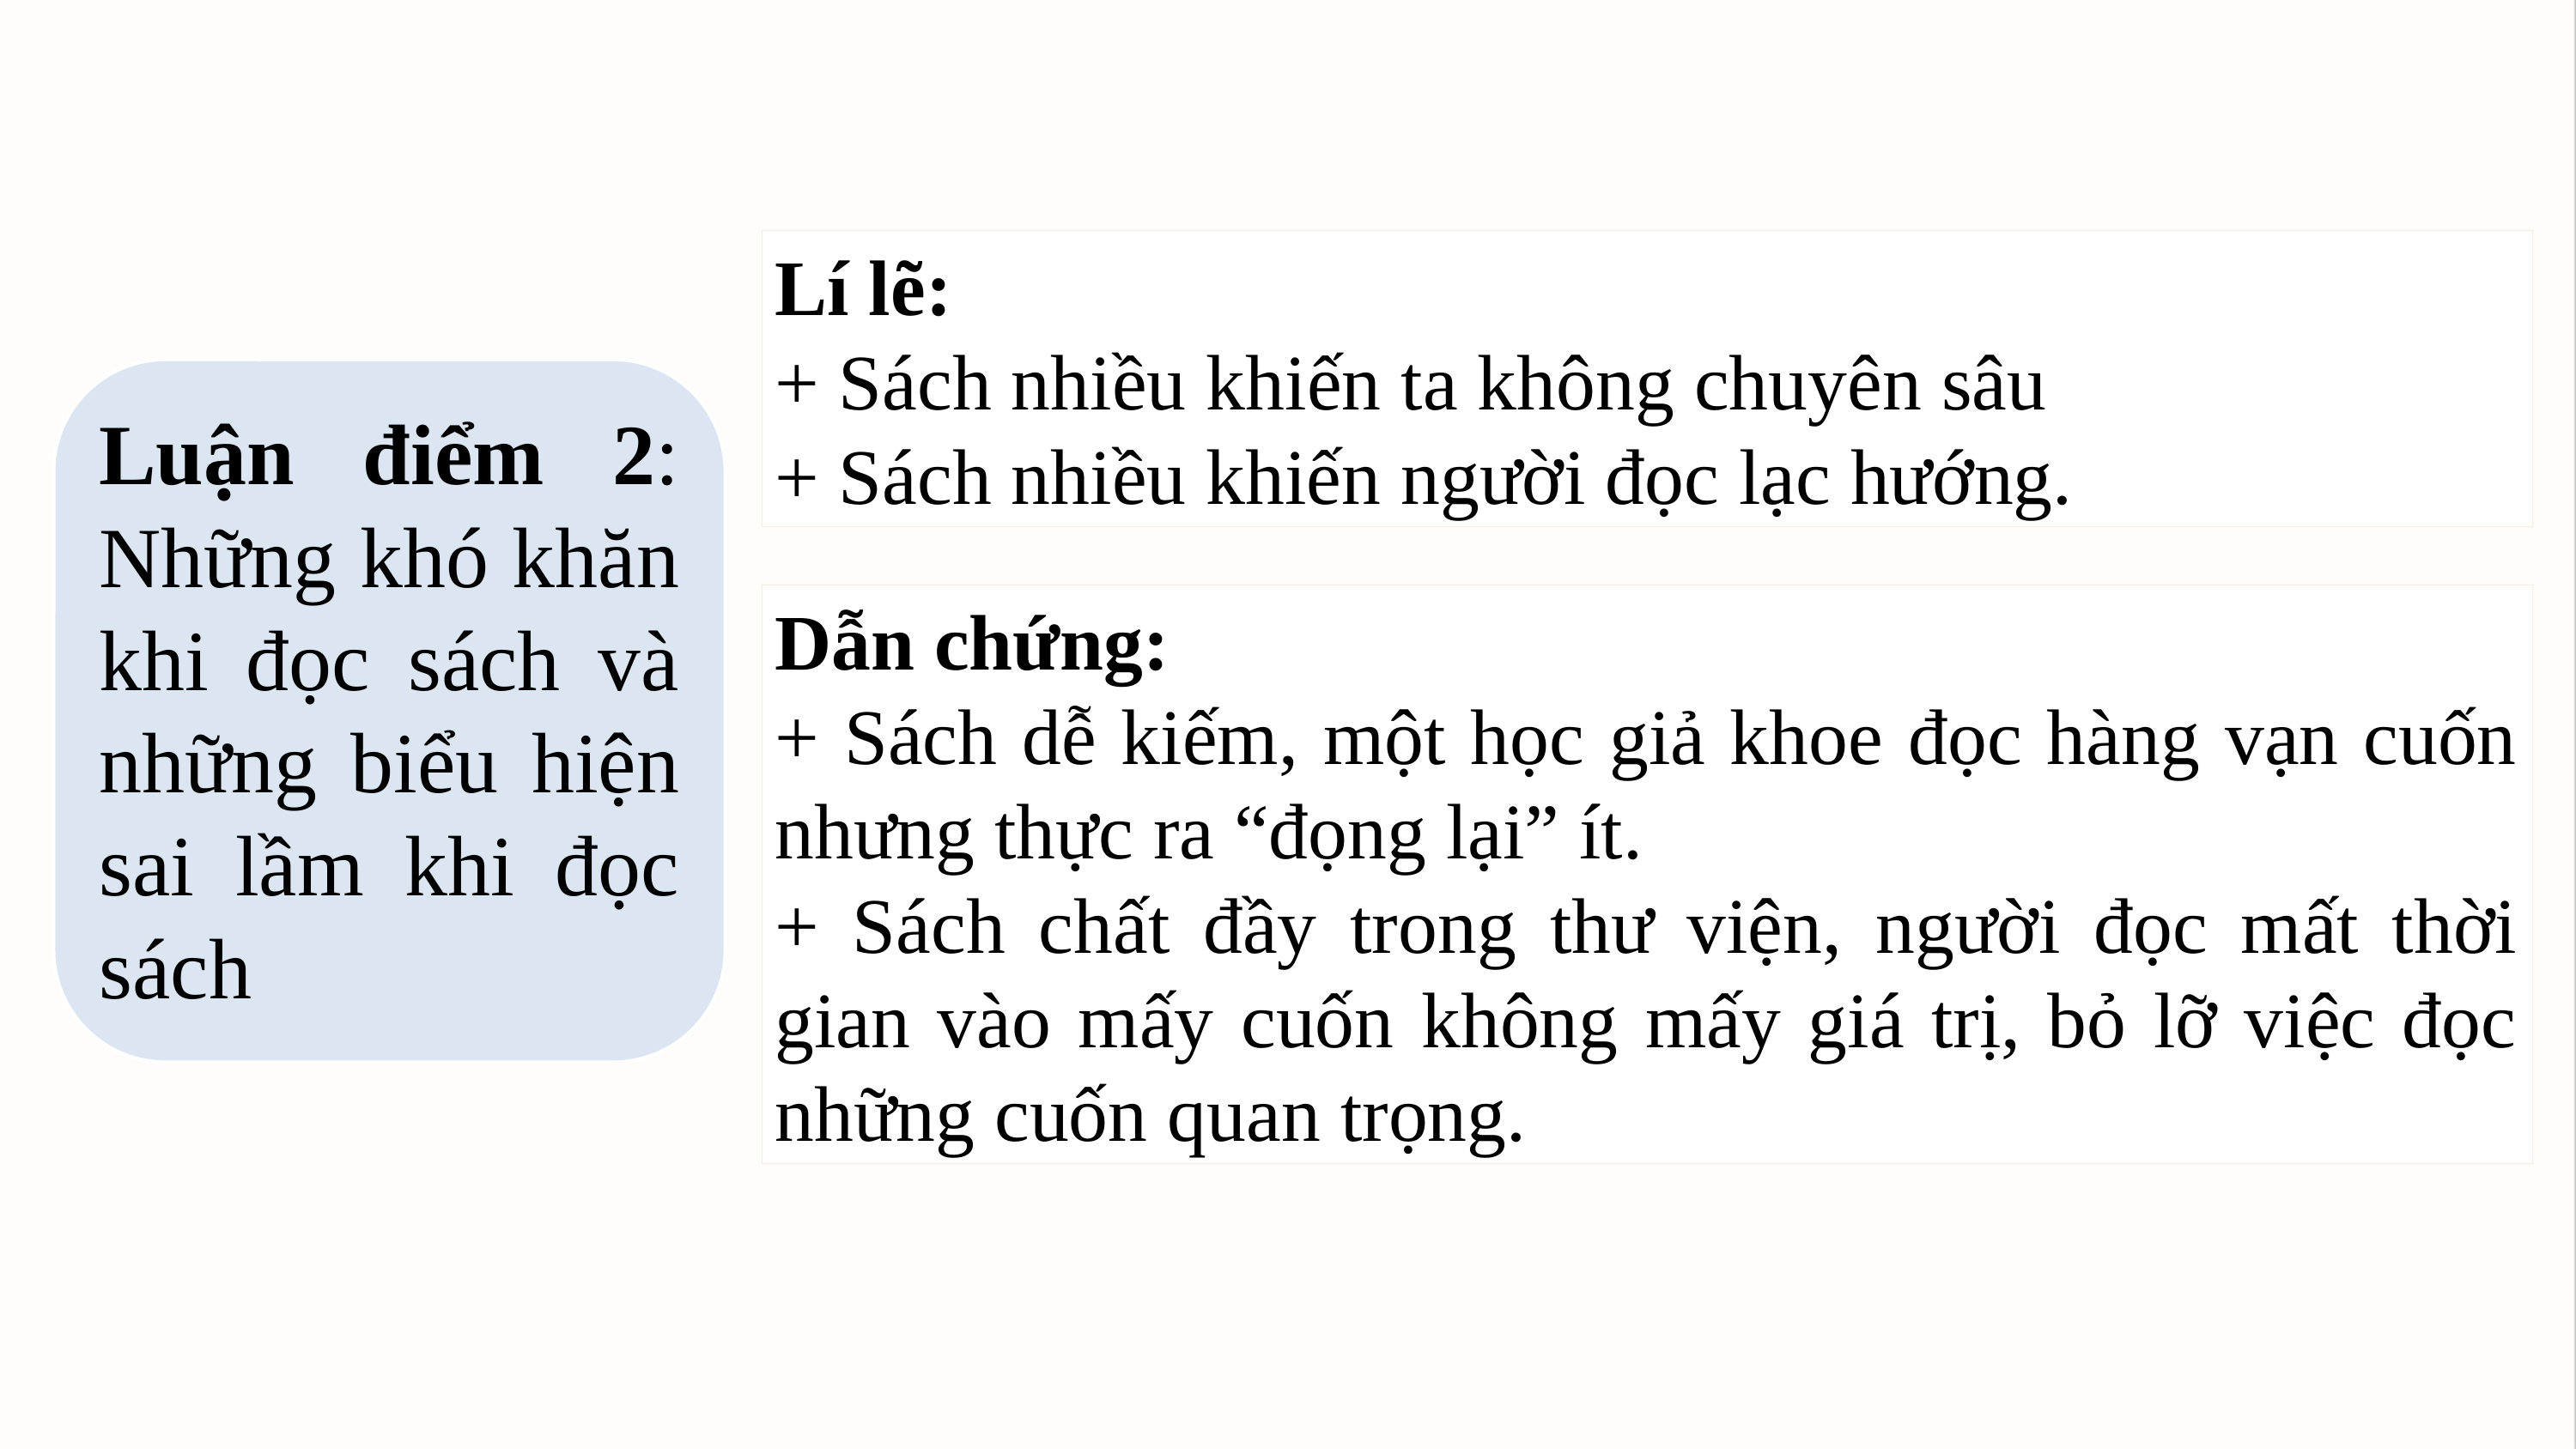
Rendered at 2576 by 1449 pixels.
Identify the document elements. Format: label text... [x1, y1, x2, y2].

text_box Dẫn chứng: + Sách dễ kiếm, một học giả khoe đọc hàng vạn cuốn nhưng thực ra “đọng lại” ít. + Sách chất đầy trong thư viện, người đọc mất thời gian vào mấy cuốn không mấy giá trị, bỏ lỡ việc đọc những cuốn quan trọng. [762, 585, 2533, 1164]
text_box Luận điểm 2: Những khó khăn khi đọc sách và những biểu hiện sai lầm khi đọc sách [52, 357, 727, 1064]
text_box Lí lẽ: + Sách nhiều khiến ta không chuyên sâu + Sách nhiều khiến người đọc lạc hướng. [762, 230, 2533, 527]
